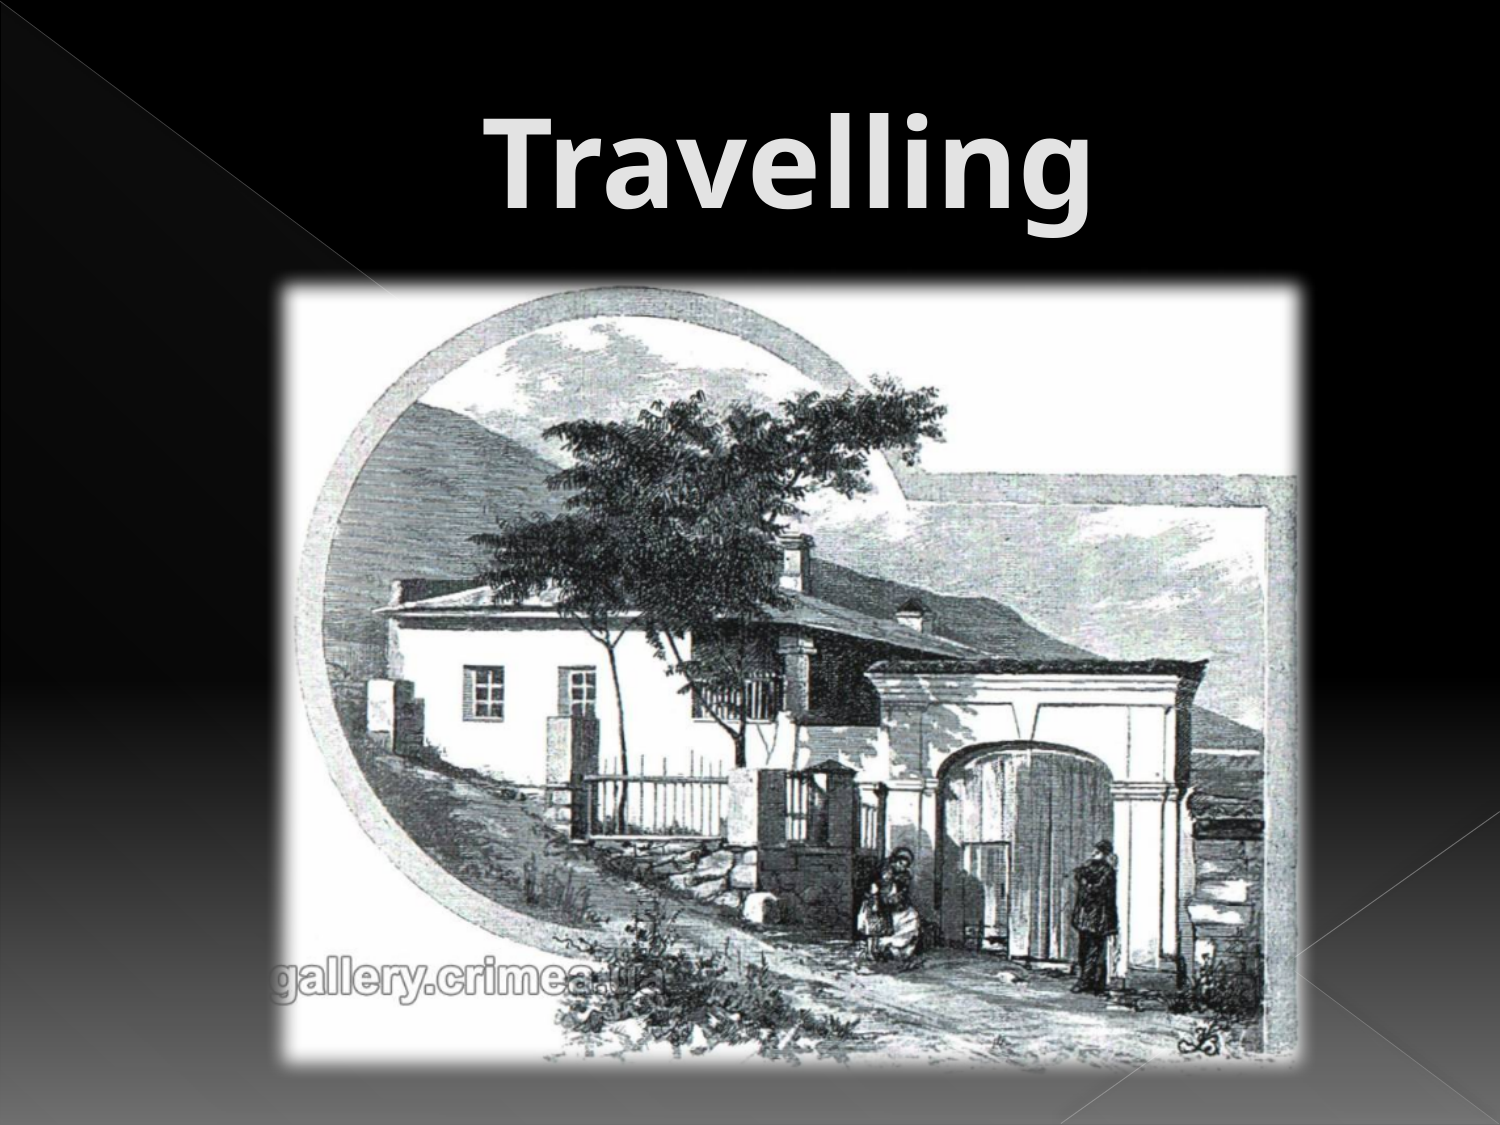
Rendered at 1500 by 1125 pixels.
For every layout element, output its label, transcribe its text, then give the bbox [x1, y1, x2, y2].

title Travelling [75, 43, 1425, 274]
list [265, 266, 1318, 1083]
